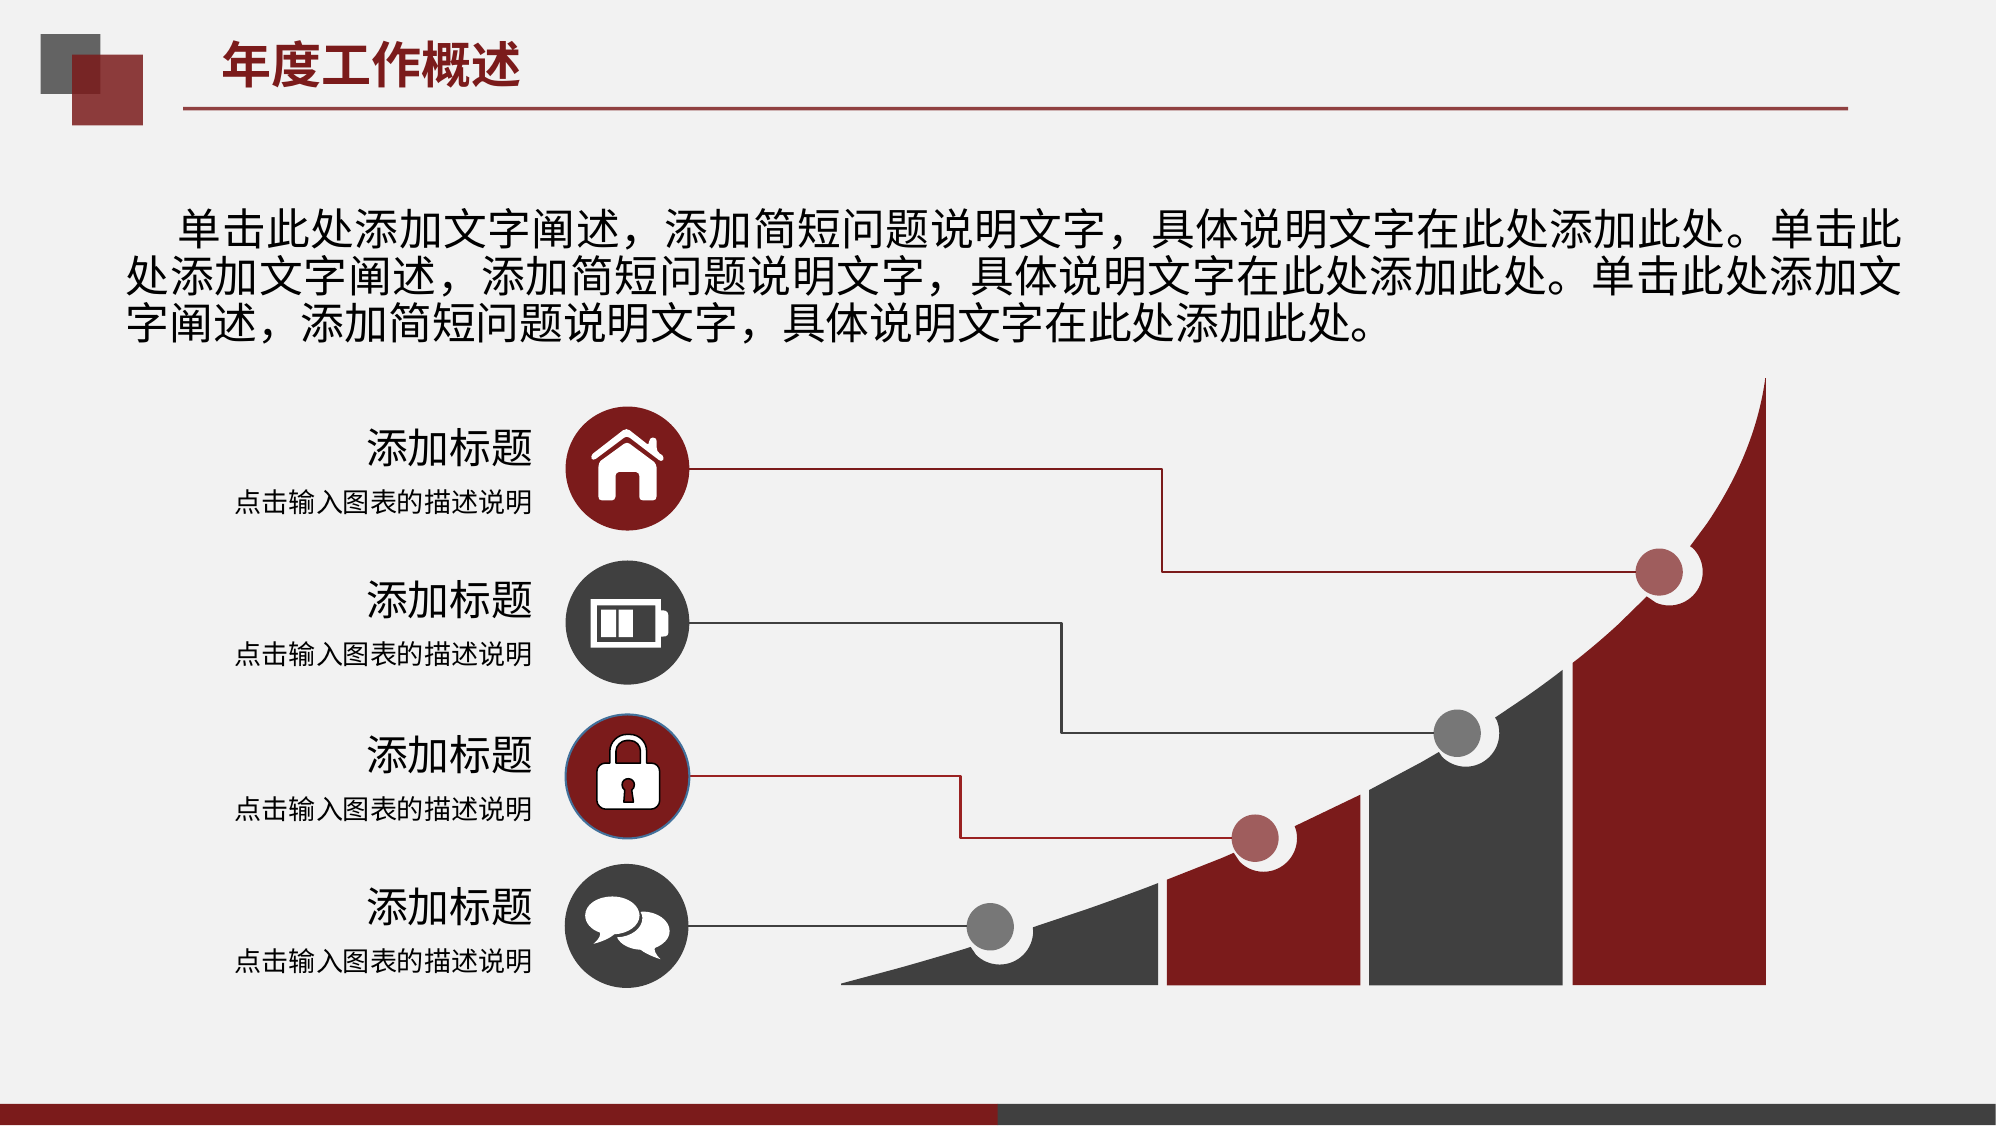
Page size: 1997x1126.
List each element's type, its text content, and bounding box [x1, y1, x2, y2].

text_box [565, 560, 1482, 758]
text_box 单击此处添加文字阐述，添加简短问题说明文字，具体说明文字在此处添加此处。单击此处添加文字阐述，添加简短问题说明文字，具体说明文字在此处添加此处。单击此处添加文字阐述，添加简短问题说明文字，具体说明文字在此处添加此处。 [110, 200, 1919, 357]
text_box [565, 406, 1683, 596]
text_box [564, 863, 1015, 989]
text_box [565, 714, 1279, 863]
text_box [221, 722, 546, 832]
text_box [221, 567, 546, 677]
text_box [1019, 882, 1159, 986]
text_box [221, 415, 546, 525]
text_box [1166, 794, 1361, 986]
text_box [1369, 669, 1563, 986]
text_box 年度工作概述 [206, 25, 668, 101]
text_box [221, 874, 546, 984]
text_box [1572, 378, 1766, 986]
